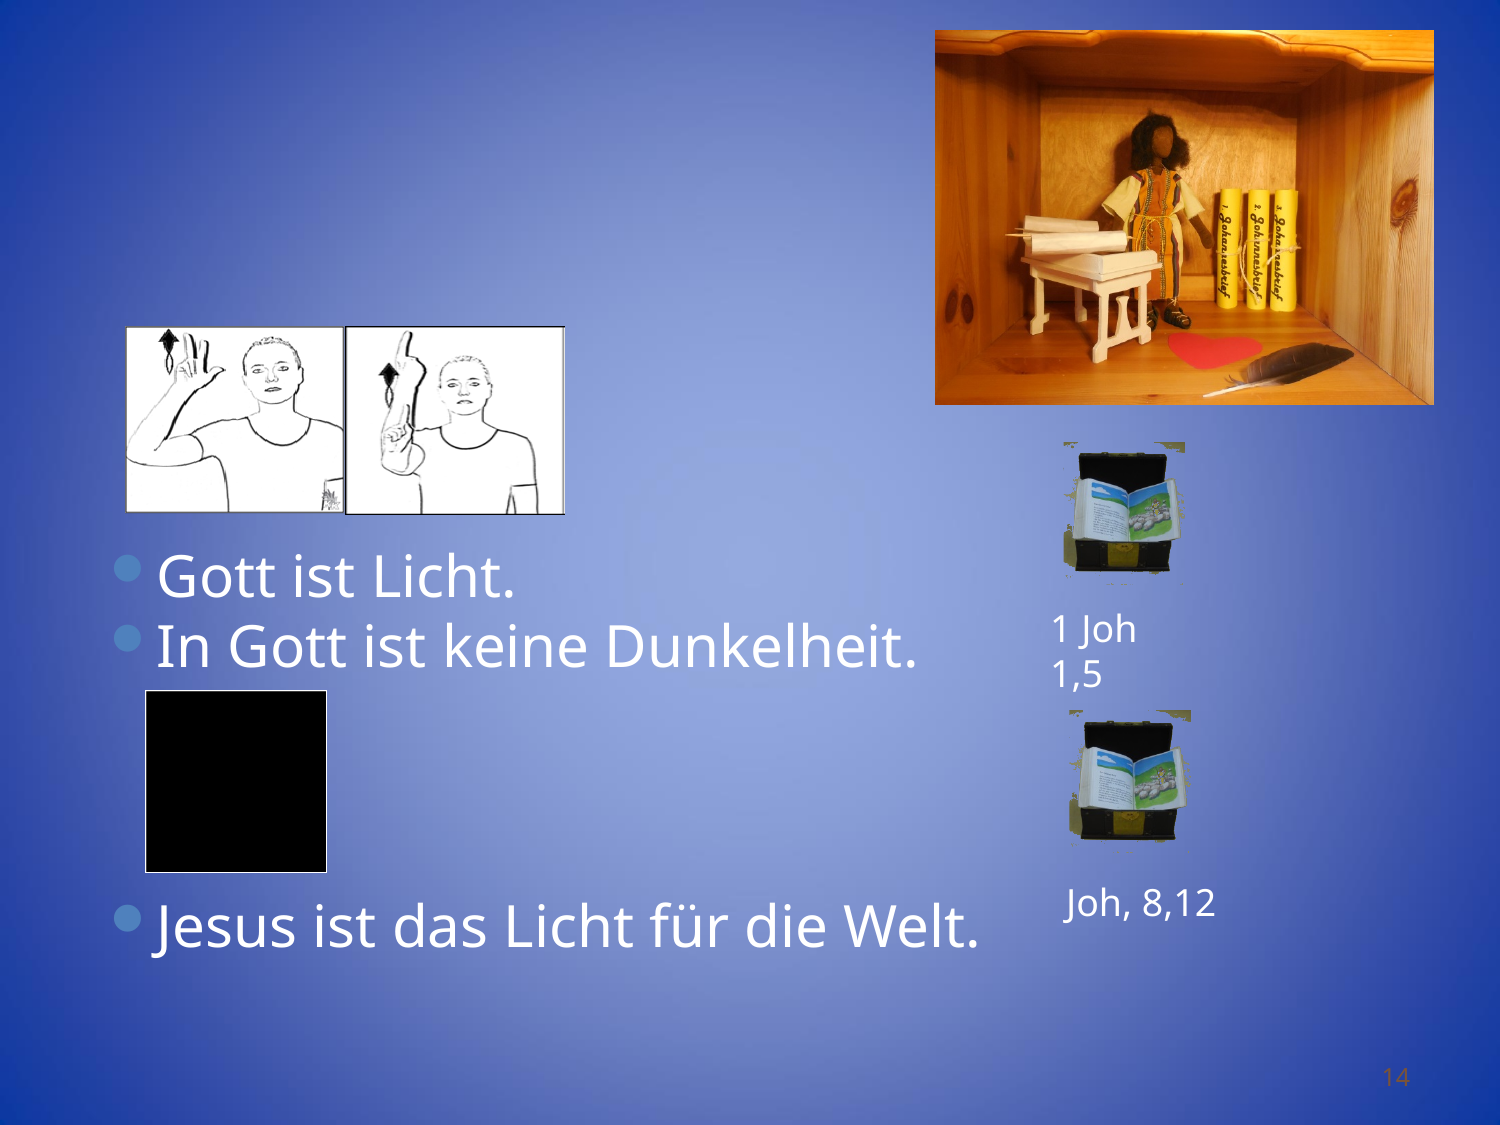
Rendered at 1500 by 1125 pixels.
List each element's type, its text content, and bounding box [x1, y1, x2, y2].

list Gott ist Licht. In Gott ist keine Dunkelheit. Jesus ist das Licht für die Welt. [76, 90, 1459, 1106]
text_box 1 Joh 1,5 [1035, 597, 1213, 703]
slide_number 14 [1074, 1024, 1425, 1103]
text_box Joh, 8,12 [1051, 871, 1248, 932]
picture [0, 0, 1500, 1125]
